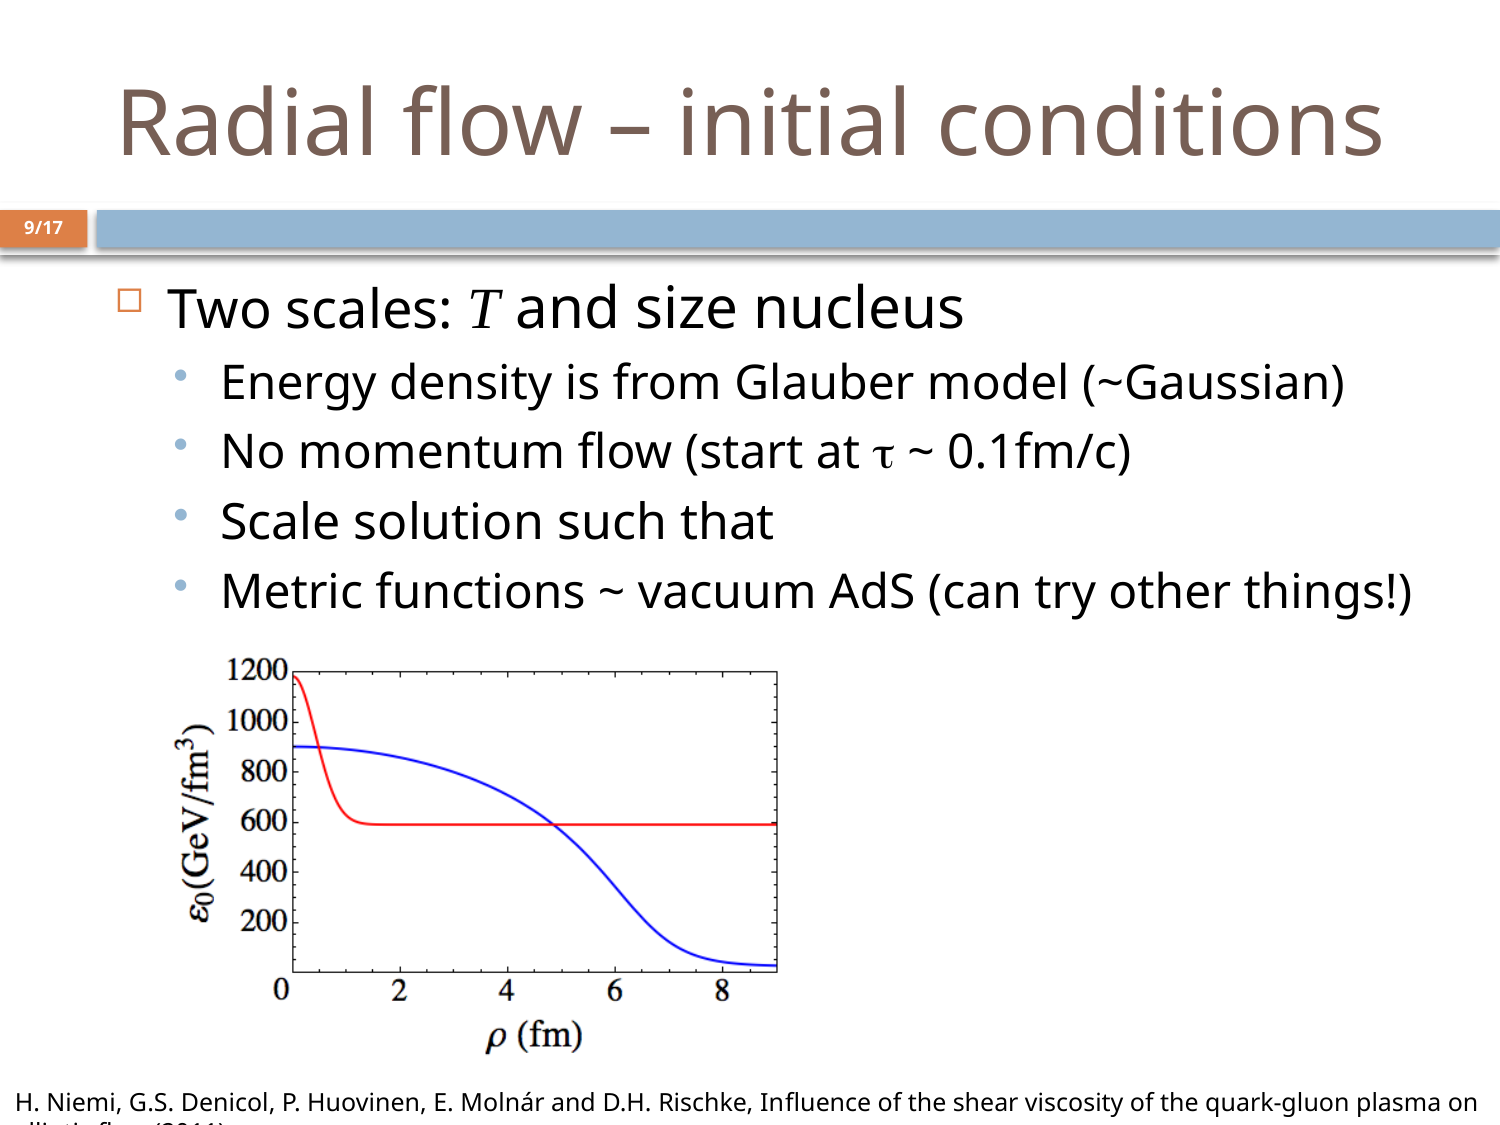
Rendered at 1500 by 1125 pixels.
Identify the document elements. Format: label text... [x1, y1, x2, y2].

text_box H. Niemi, G.S. Denicol, P. Huovinen, E. Molnár and D.H. Rischke, Inﬂuence of the shear viscosity of the quark-gluon plasma on elliptic ﬂow (2011) [0, 1079, 1500, 1125]
picture [170, 656, 779, 1058]
list Two scales: T and size nucleus Energy density is from Glauber model (~Gaussian) No momentum flow (start at t ~ 0.1fm/c) Scale solution such that Metric functions ~ vacuum AdS (can try other things!) [100, 262, 1438, 1000]
slide_number 9/17 [0, 208, 88, 249]
title Radial flow – initial conditions [100, 37, 1438, 200]
